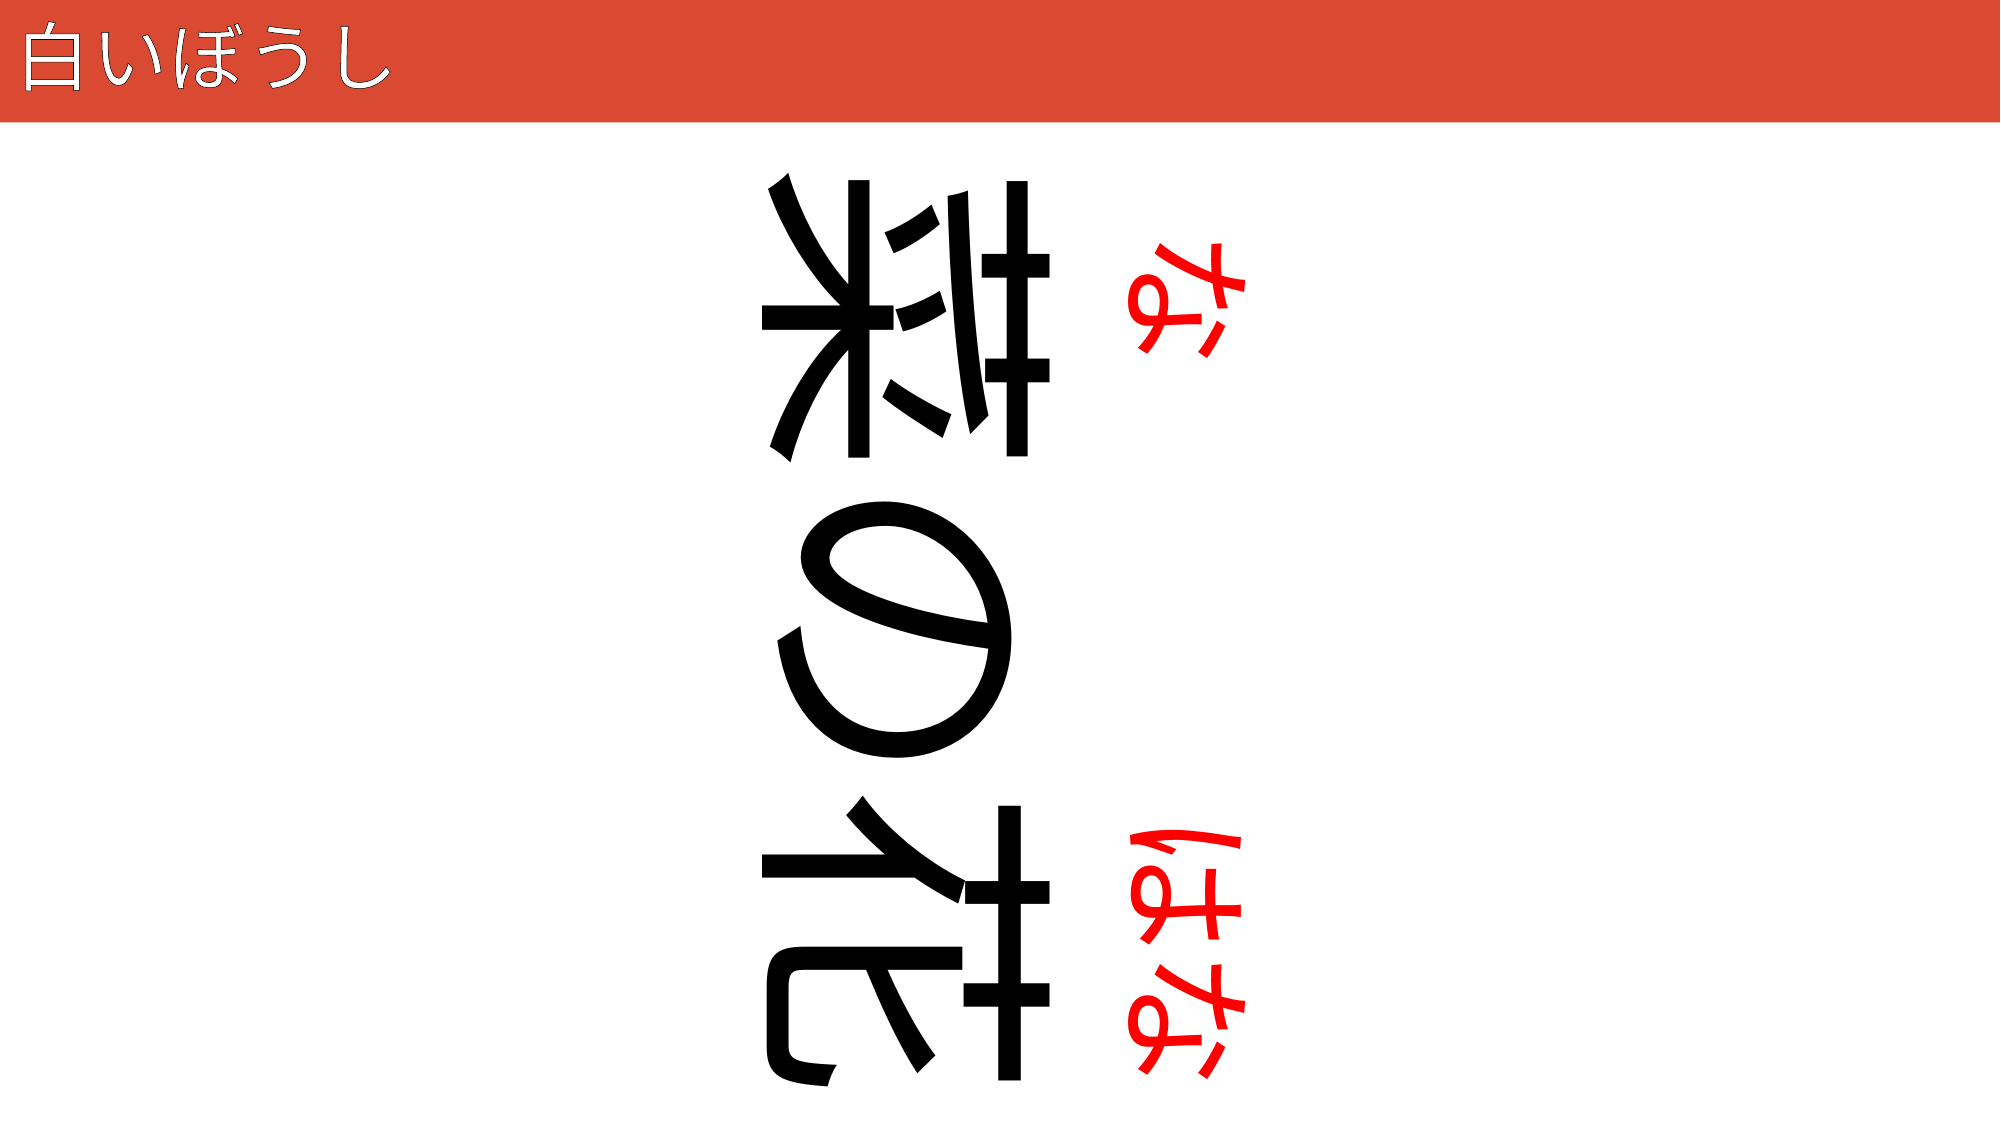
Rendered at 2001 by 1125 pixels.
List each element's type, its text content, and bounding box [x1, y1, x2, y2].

text_box 菜の花 [698, 147, 1108, 1125]
slide_number 6 [1712, 0, 2000, 123]
text_box な [1083, 215, 1281, 370]
text_box はな [1083, 799, 1281, 1093]
title 白いぼうし [0, 0, 1712, 123]
